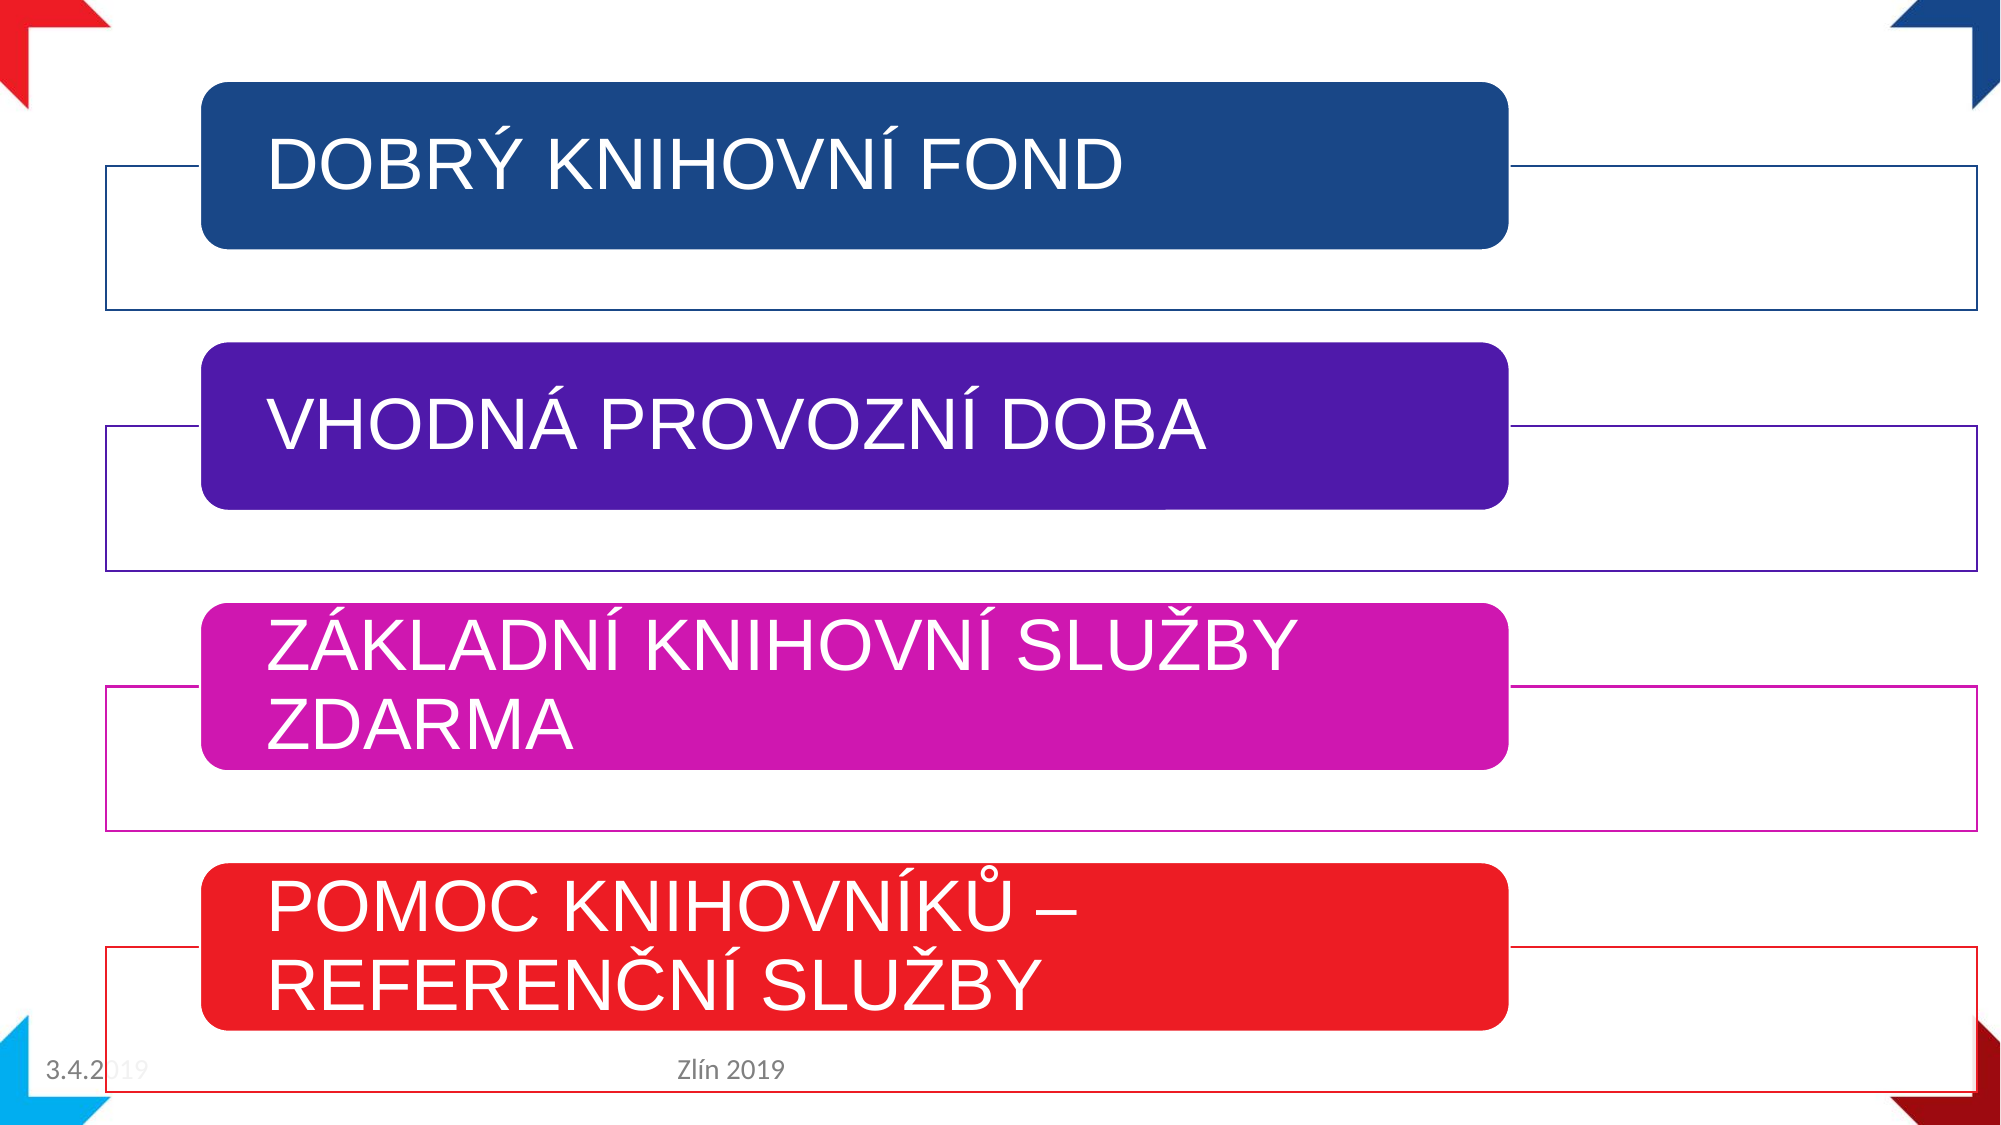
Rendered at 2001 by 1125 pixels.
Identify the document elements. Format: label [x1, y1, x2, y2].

slide_number [30, 1042, 481, 1103]
picture [0, 0, 2001, 1125]
text_box [106, 72, 1978, 1100]
